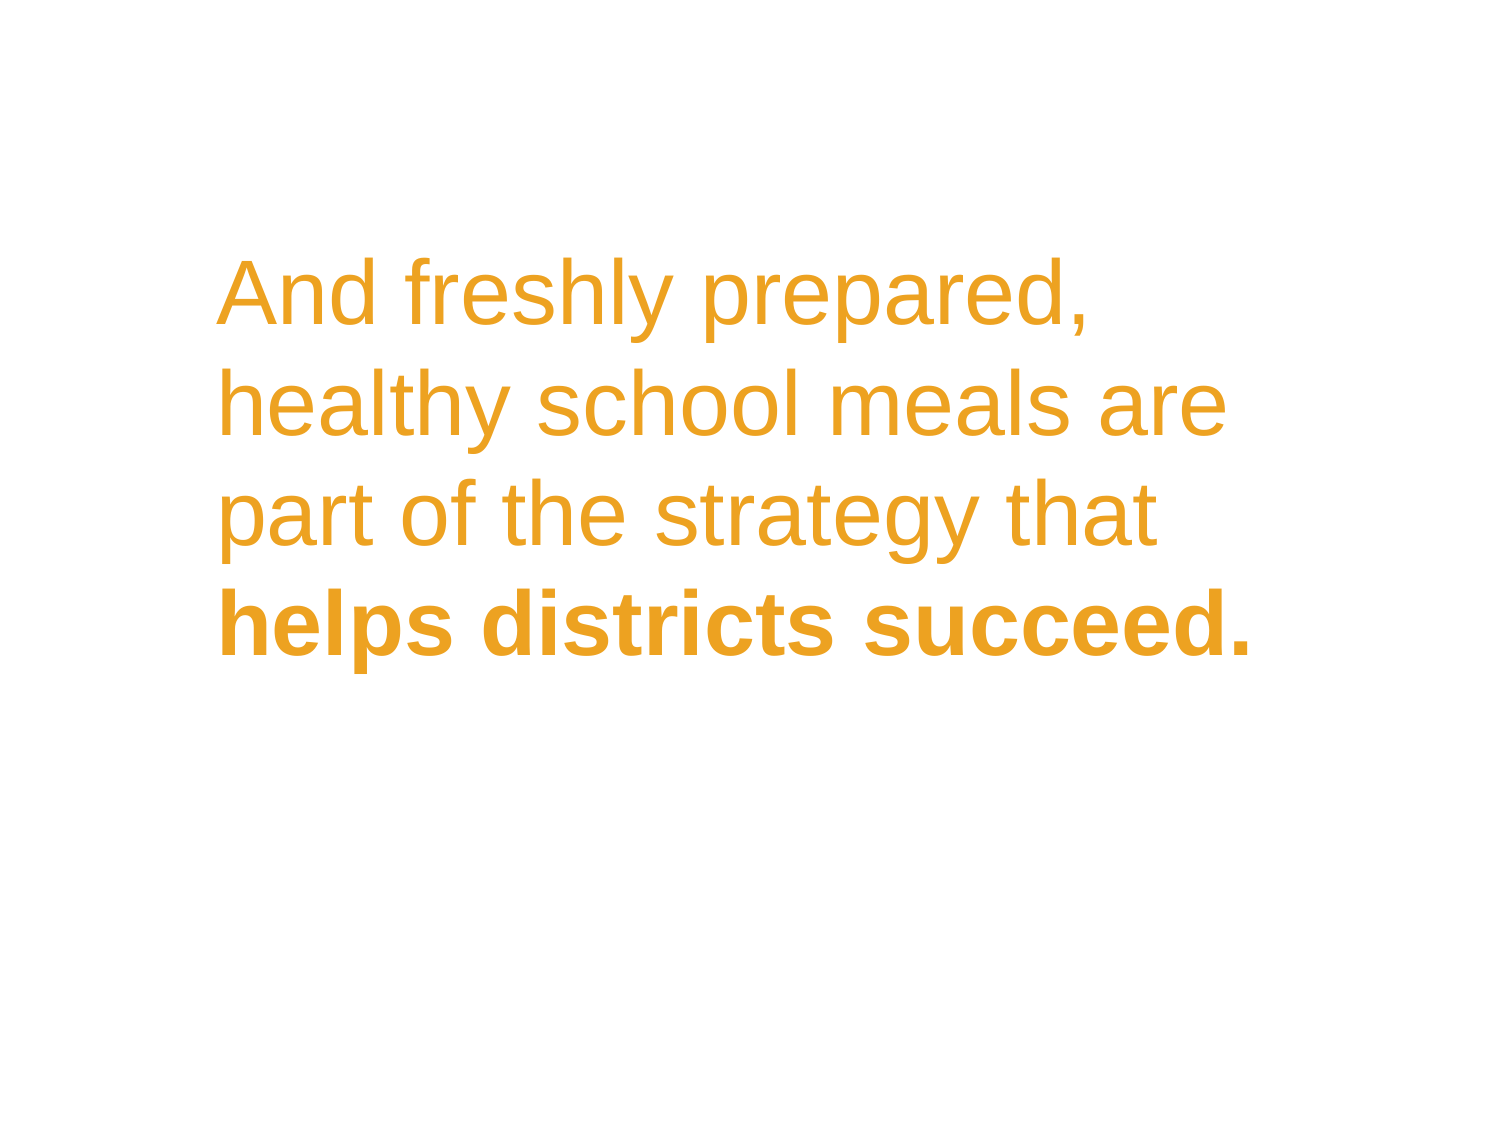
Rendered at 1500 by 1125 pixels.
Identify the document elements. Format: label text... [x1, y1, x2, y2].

list And freshly prepared, healthy school meals are part of the strategy that helps districts succeed. [200, 225, 1331, 1125]
